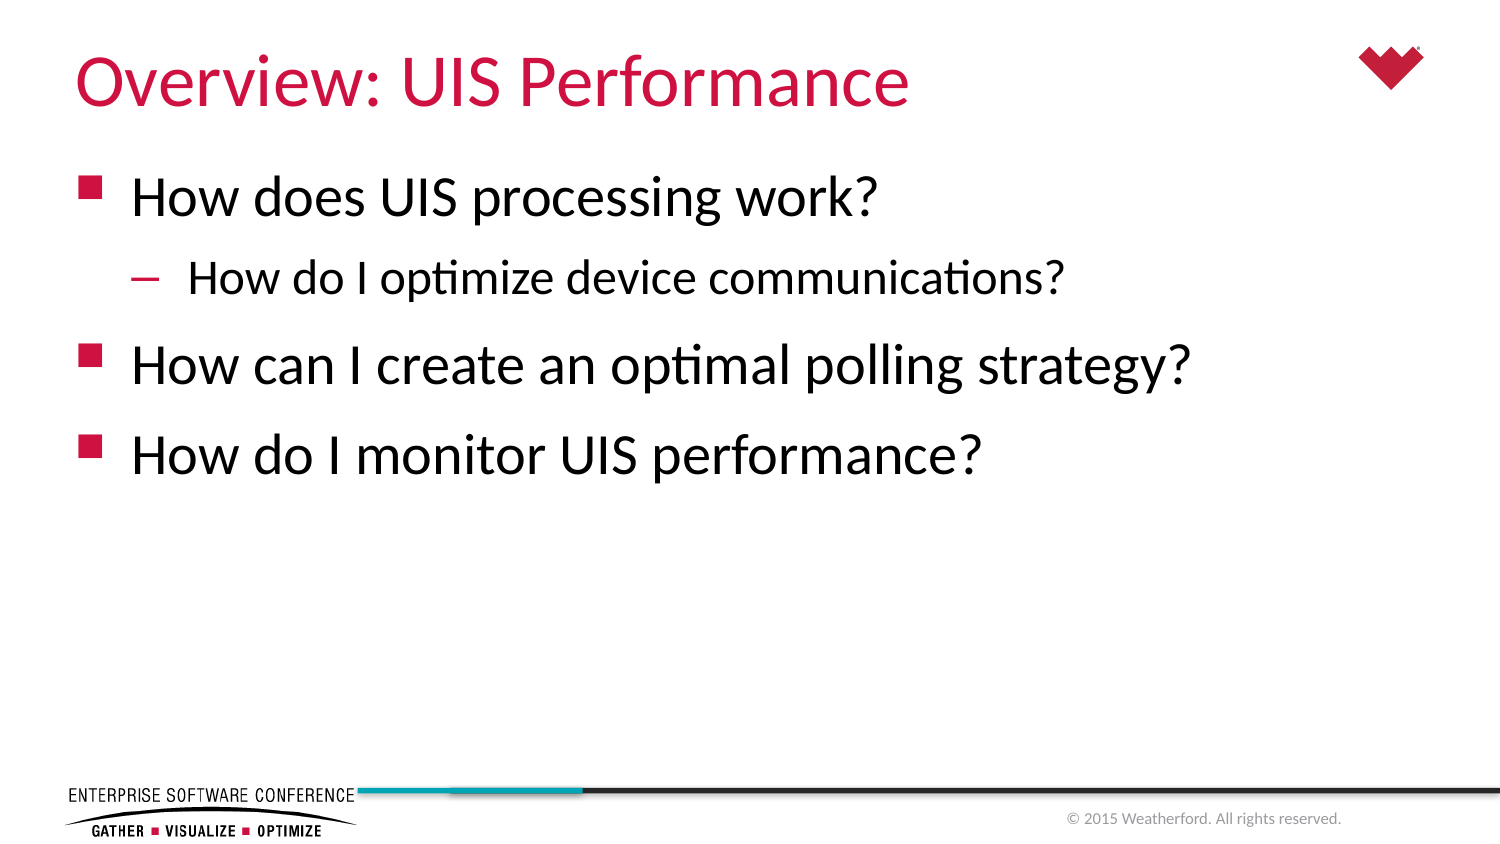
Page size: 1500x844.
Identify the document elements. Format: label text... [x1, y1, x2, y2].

list How does UIS processing work? How do I optimize device communications? How can I create an optimal polling strategy? How do I monitor UIS performance? [60, 150, 1440, 760]
picture [60, 783, 361, 841]
title Overview: UIS Performance [60, 34, 1336, 136]
